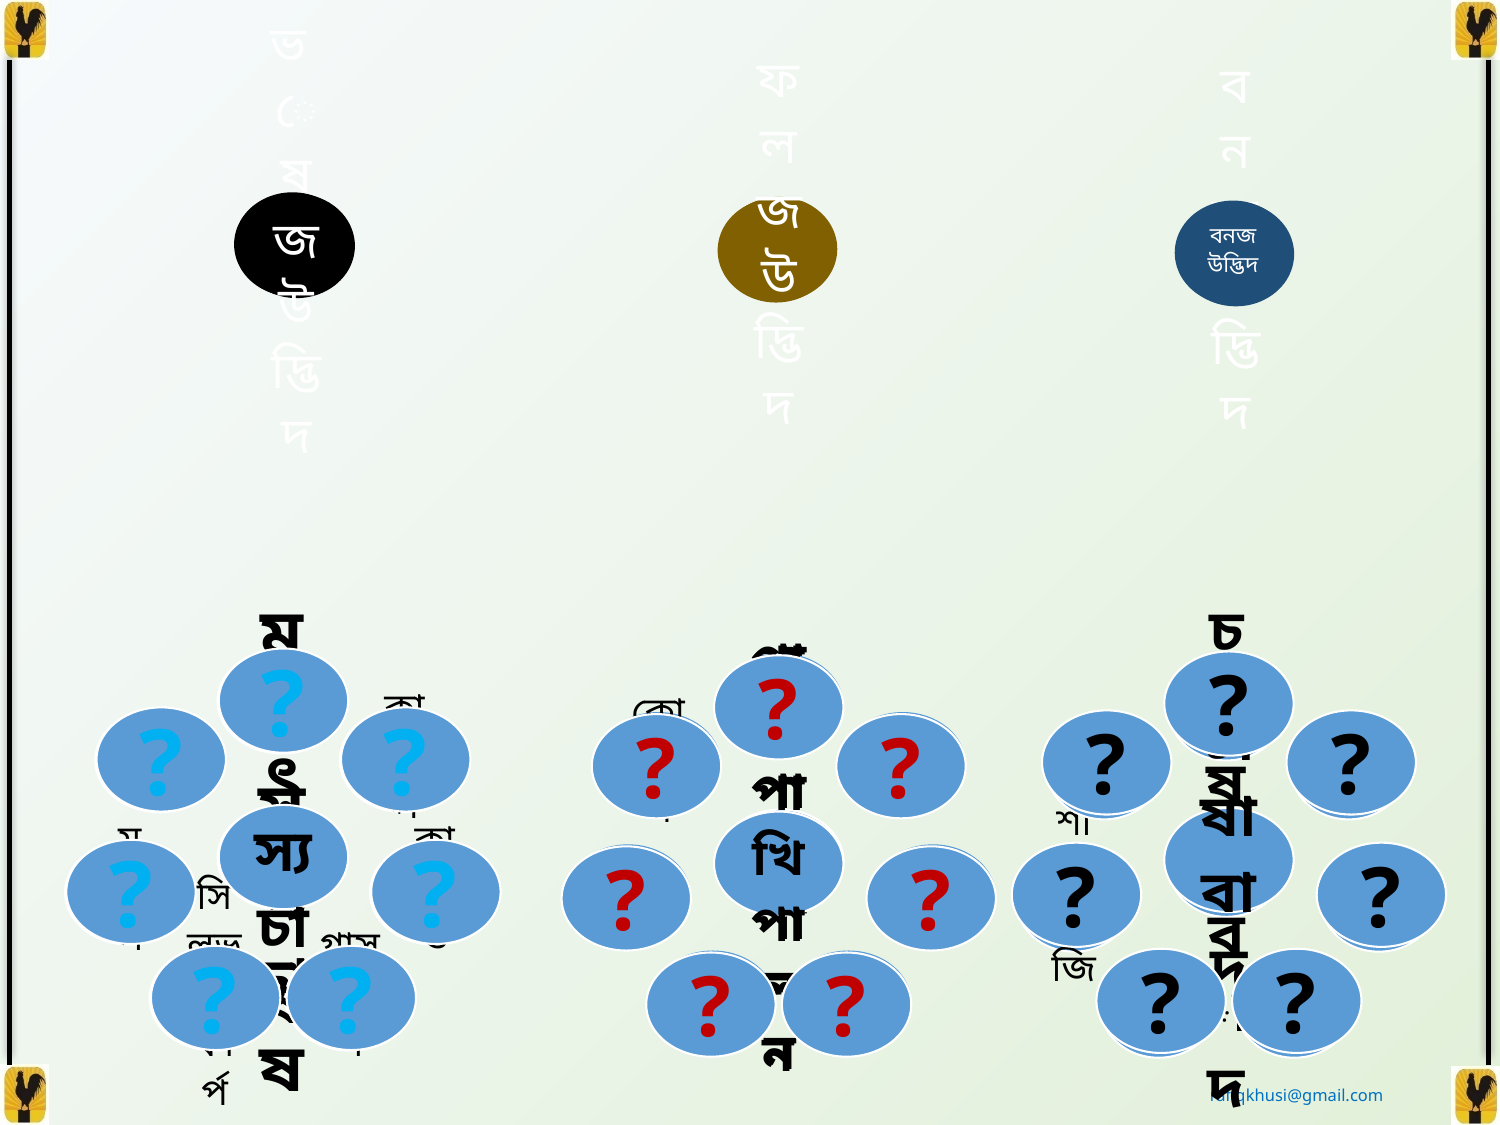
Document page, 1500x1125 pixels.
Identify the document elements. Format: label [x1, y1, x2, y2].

text_box [999, 44, 1467, 462]
text_box [24, 648, 543, 1066]
text_box [59, 35, 526, 453]
text_box [519, 655, 1038, 1073]
picture [1451, 1066, 1500, 1125]
text_box [542, 42, 999, 460]
picture [1451, 0, 1500, 60]
picture [0, 0, 49, 60]
text_box [993, 1069, 1460, 1074]
text_box [545, 40, 1013, 458]
text_box [63, 37, 530, 455]
text_box [970, 651, 1488, 1069]
picture [0, 1064, 49, 1125]
